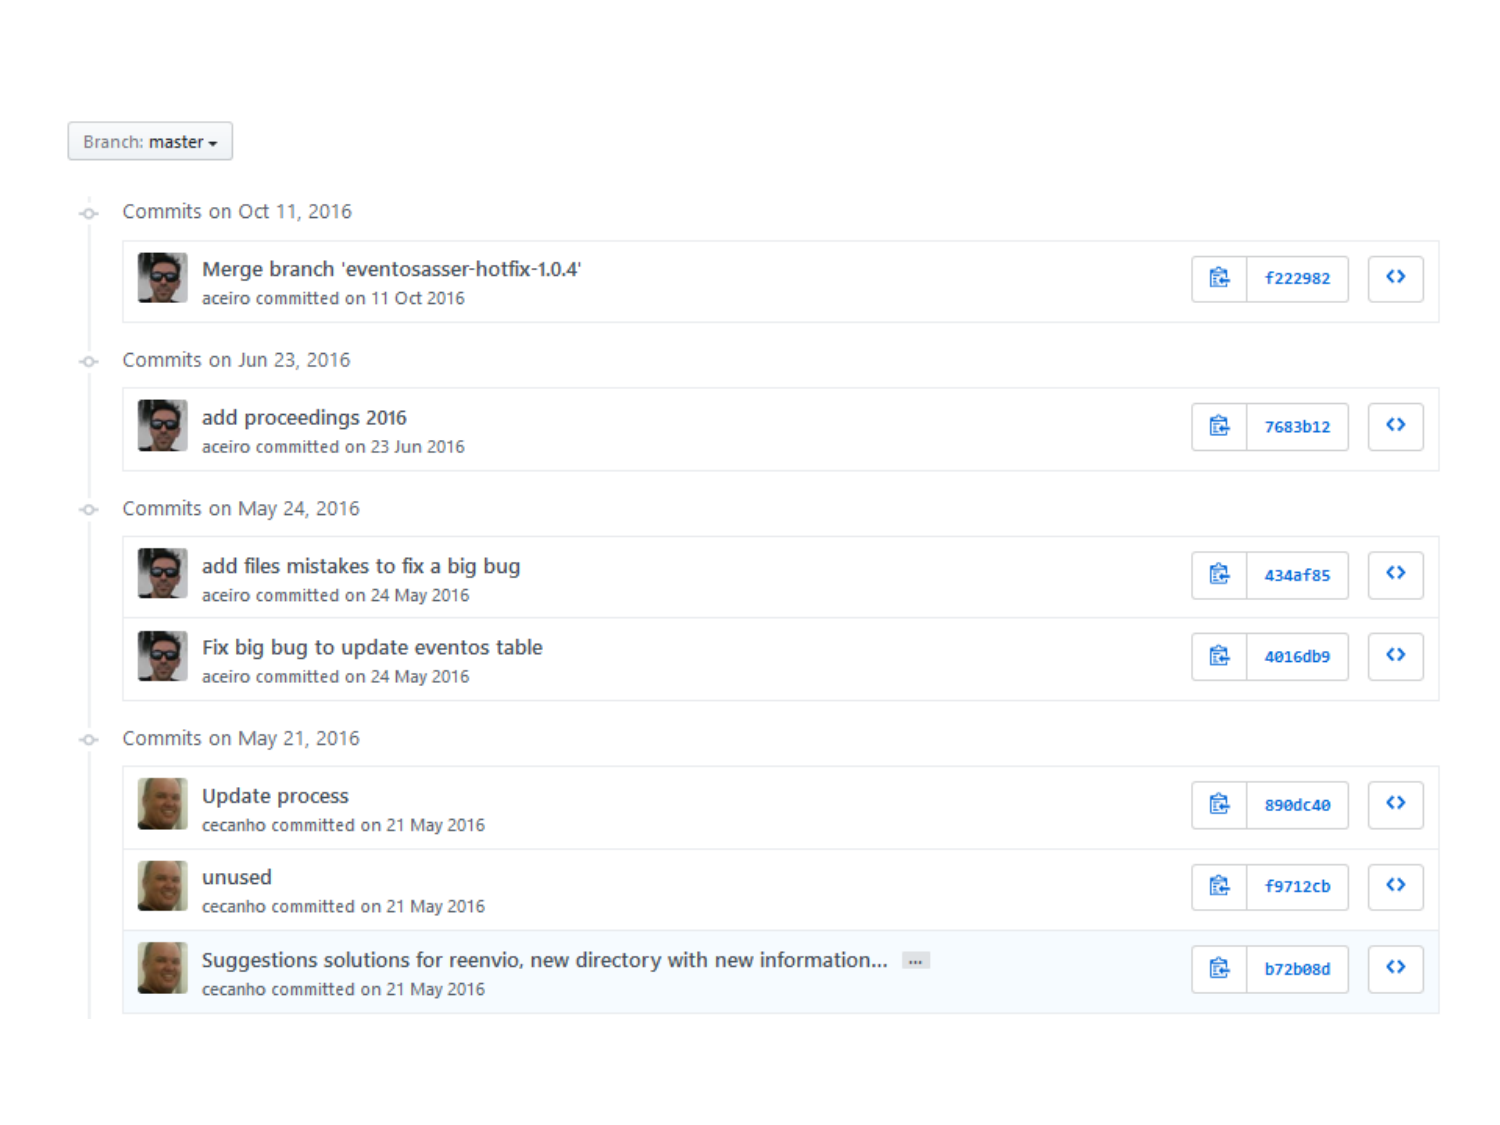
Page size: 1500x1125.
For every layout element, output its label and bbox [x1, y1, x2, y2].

picture [48, 105, 1451, 1019]
